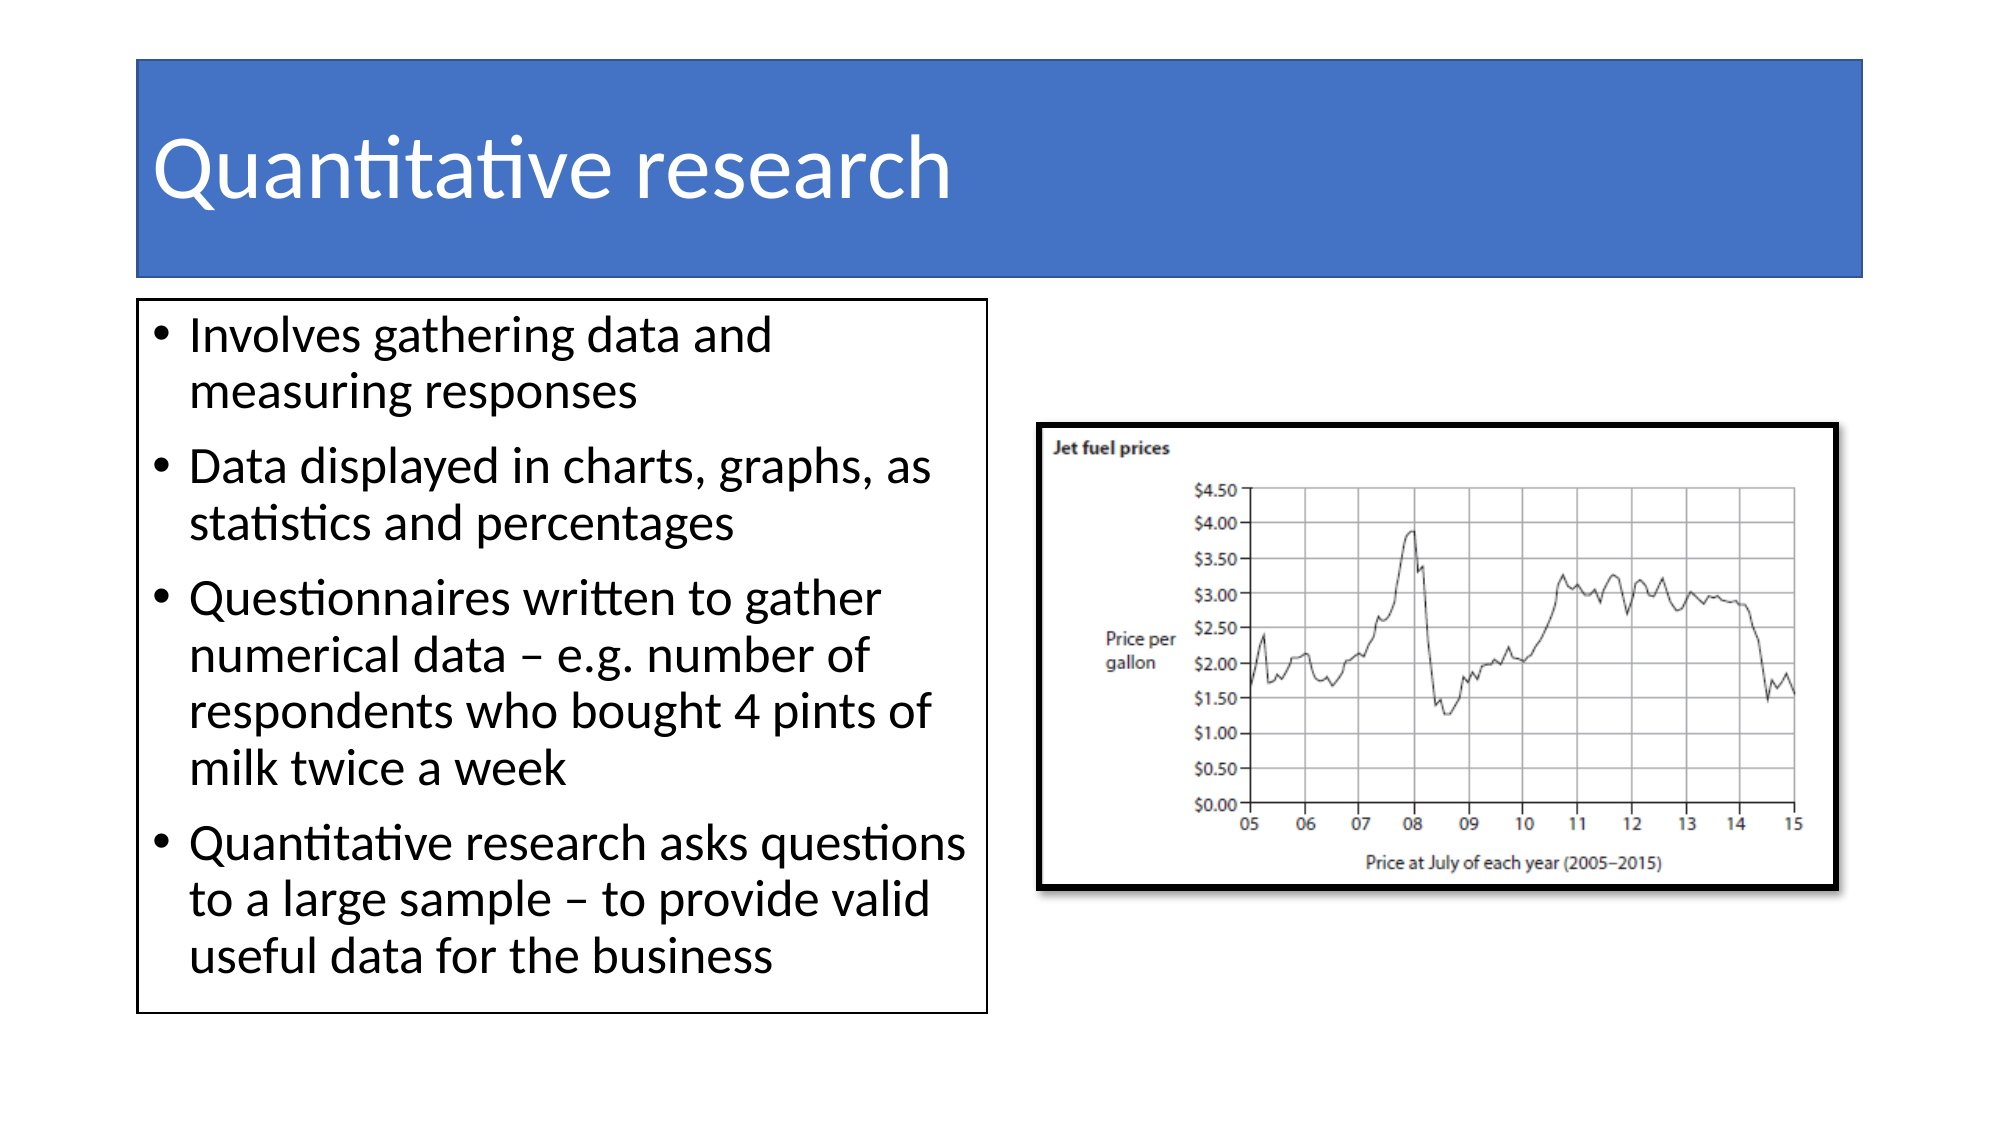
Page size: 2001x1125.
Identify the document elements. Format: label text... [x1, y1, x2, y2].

list Involves gathering data and measuring responses Data displayed in charts, graphs, as statistics and percentages Questionnaires written to gather numerical data – e.g. number of respondents who bought 4 pints of milk twice a week Quantitative research asks questions to a large sample – to provide valid useful data for the business [136, 298, 988, 1014]
title Quantitative research [136, 59, 1863, 278]
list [1042, 428, 1833, 885]
